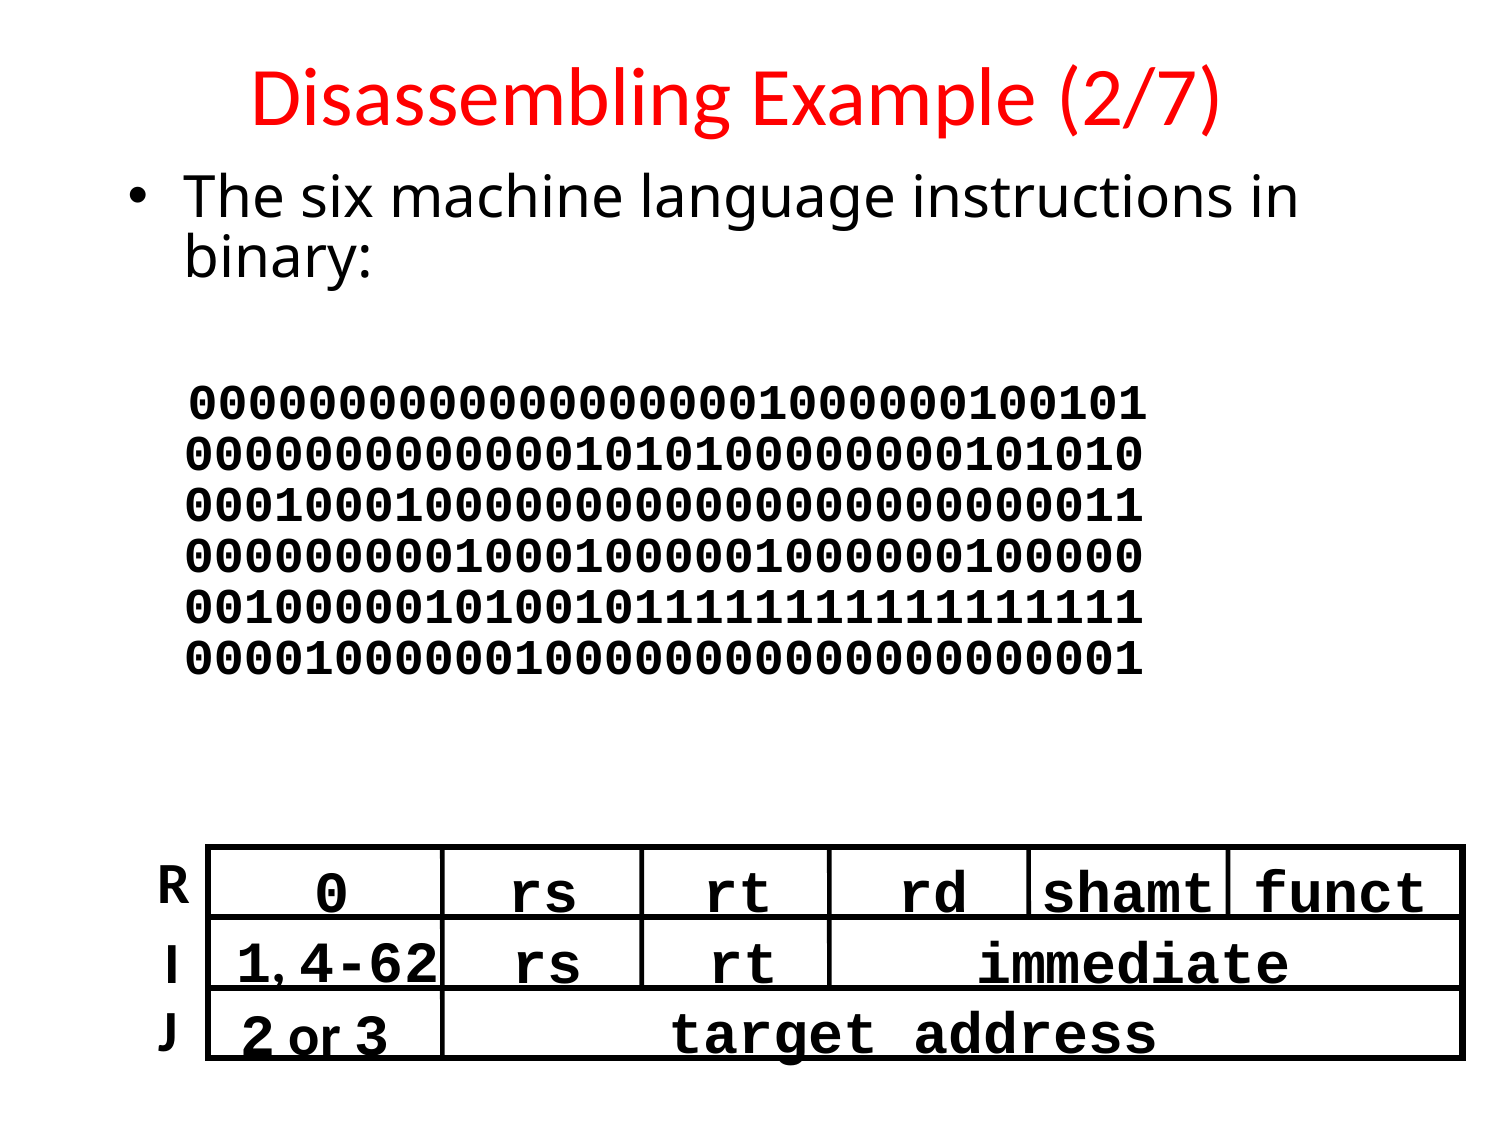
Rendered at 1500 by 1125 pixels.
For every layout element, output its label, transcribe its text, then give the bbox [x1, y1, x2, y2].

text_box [137, 837, 1463, 1076]
title Disassembling Example (2/7) [99, 34, 1375, 150]
list The six machine language instructions in binary: 00000000000000000001000000100101 00000000000001010100000000101010 00010001000000000000000000000011 00000000010001000001000000100000 00100000101001011111111111111111 00001000000100000000000000000001 [112, 162, 1400, 1088]
